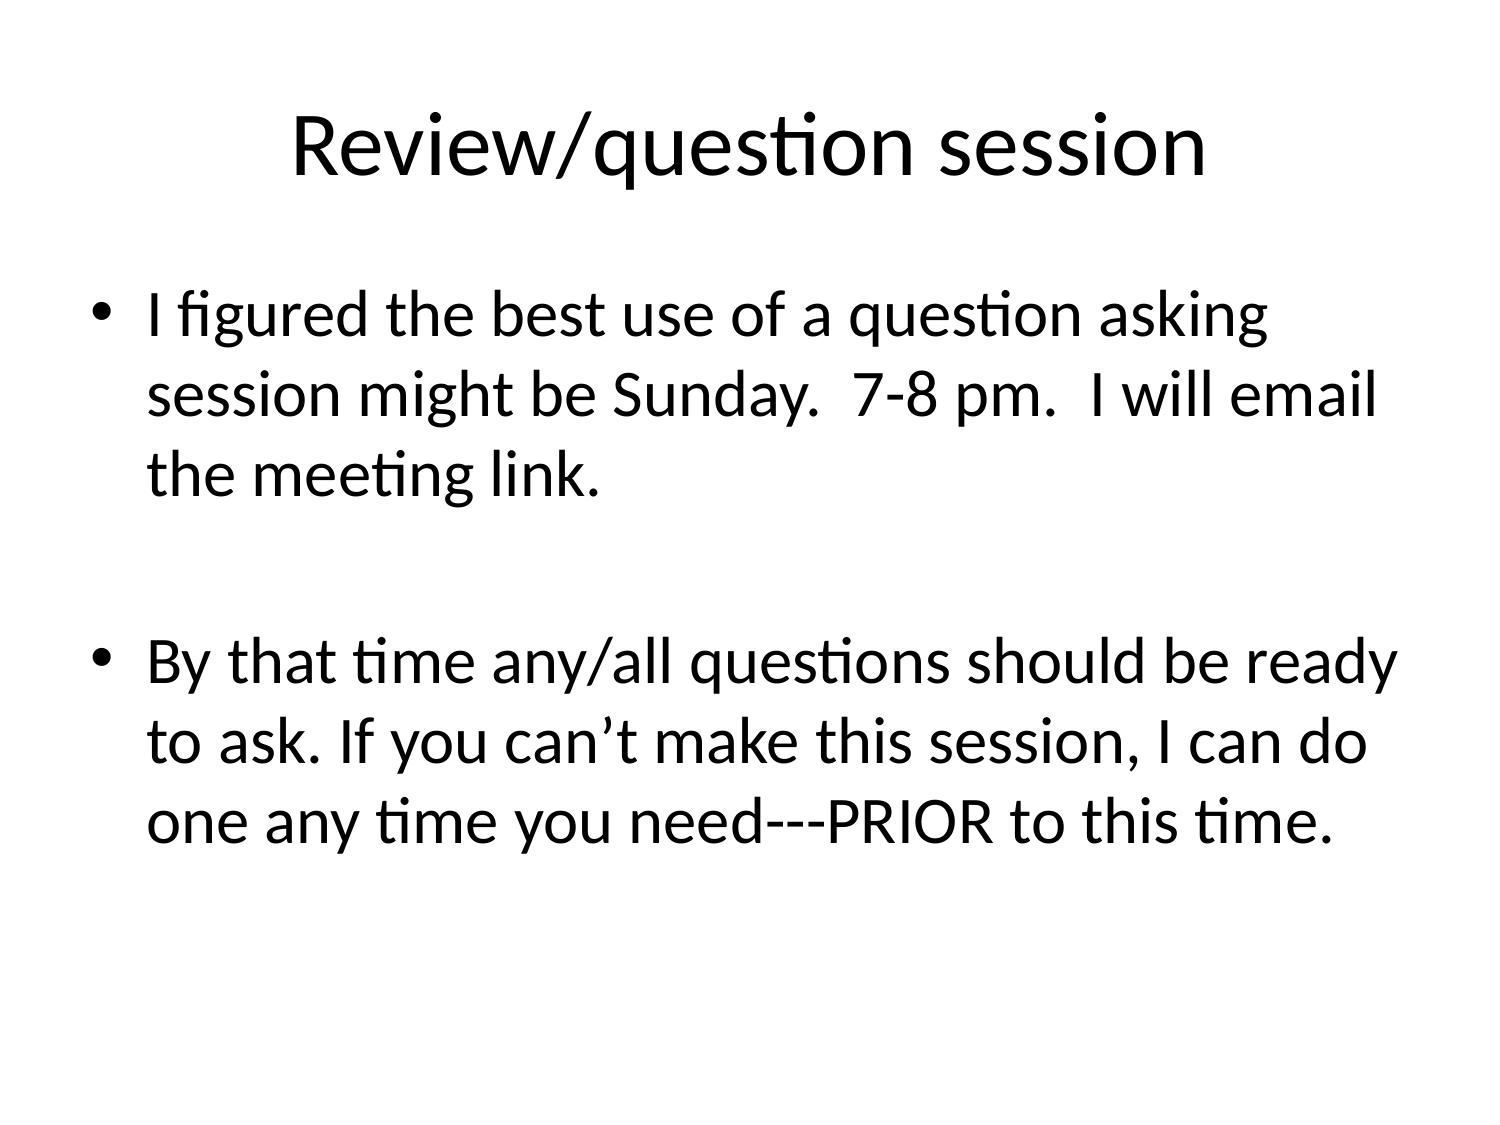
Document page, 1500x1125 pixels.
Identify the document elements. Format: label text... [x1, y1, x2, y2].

title Review/question session [75, 45, 1425, 233]
list I figured the best use of a question asking session might be Sunday. 7-8 pm. I will email the meeting link. By that time any/all questions should be ready to ask. If you can’t make this session, I can do one any time you need---PRIOR to this time. [75, 262, 1425, 1005]
